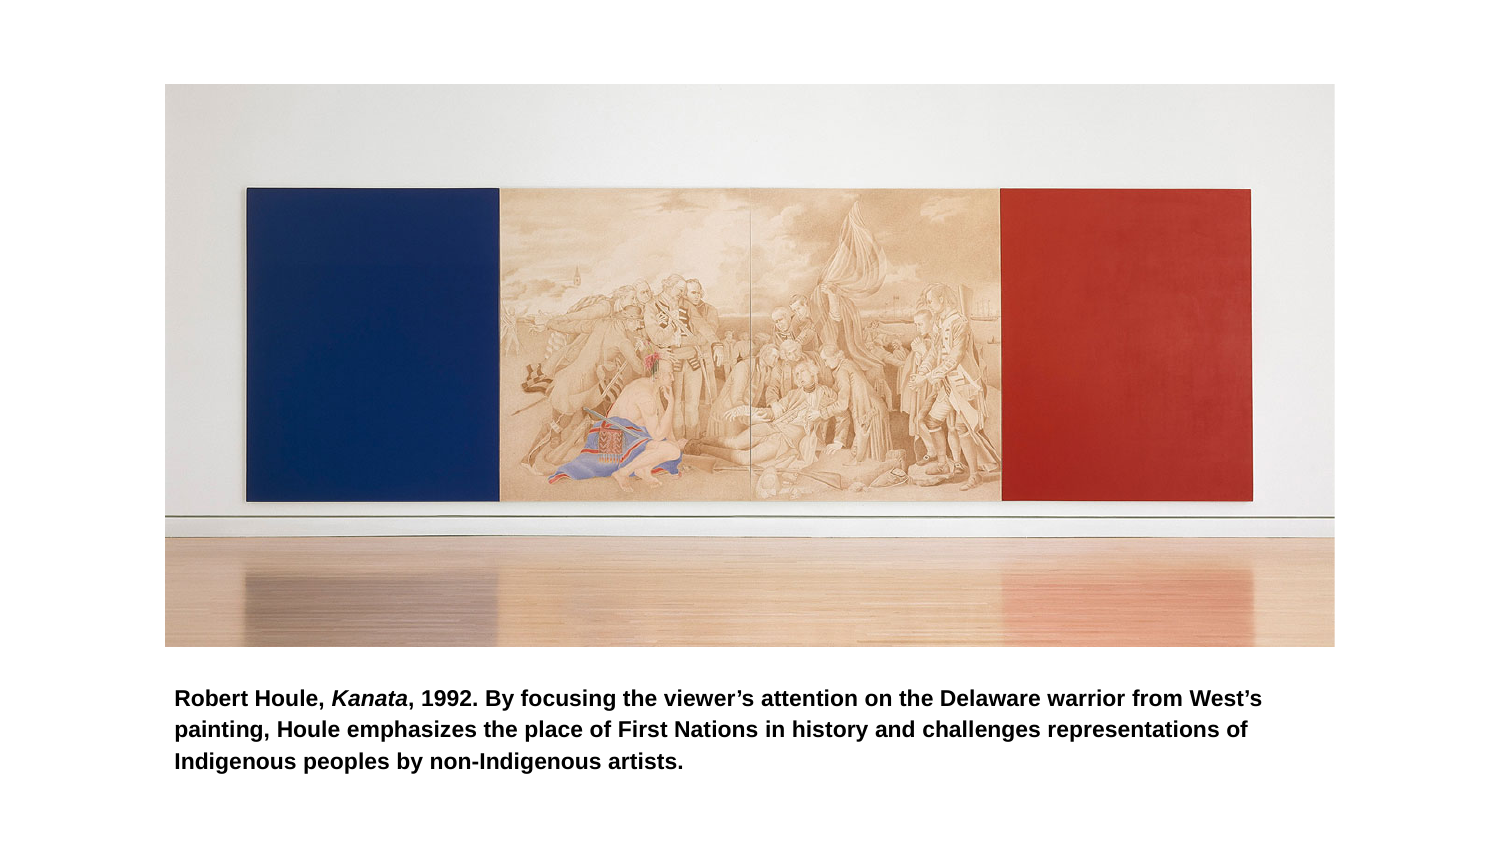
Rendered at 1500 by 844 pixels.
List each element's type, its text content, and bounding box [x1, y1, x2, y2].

picture [164, 84, 1335, 647]
text_box Robert Houle, Kanata, 1992. By focusing the viewer’s attention on the Delaware warrior from West’s painting, Houle emphasizes the place of First Nations in history and challenges representations of Indigenous peoples by non-Indigenous artists. [159, 664, 1294, 788]
